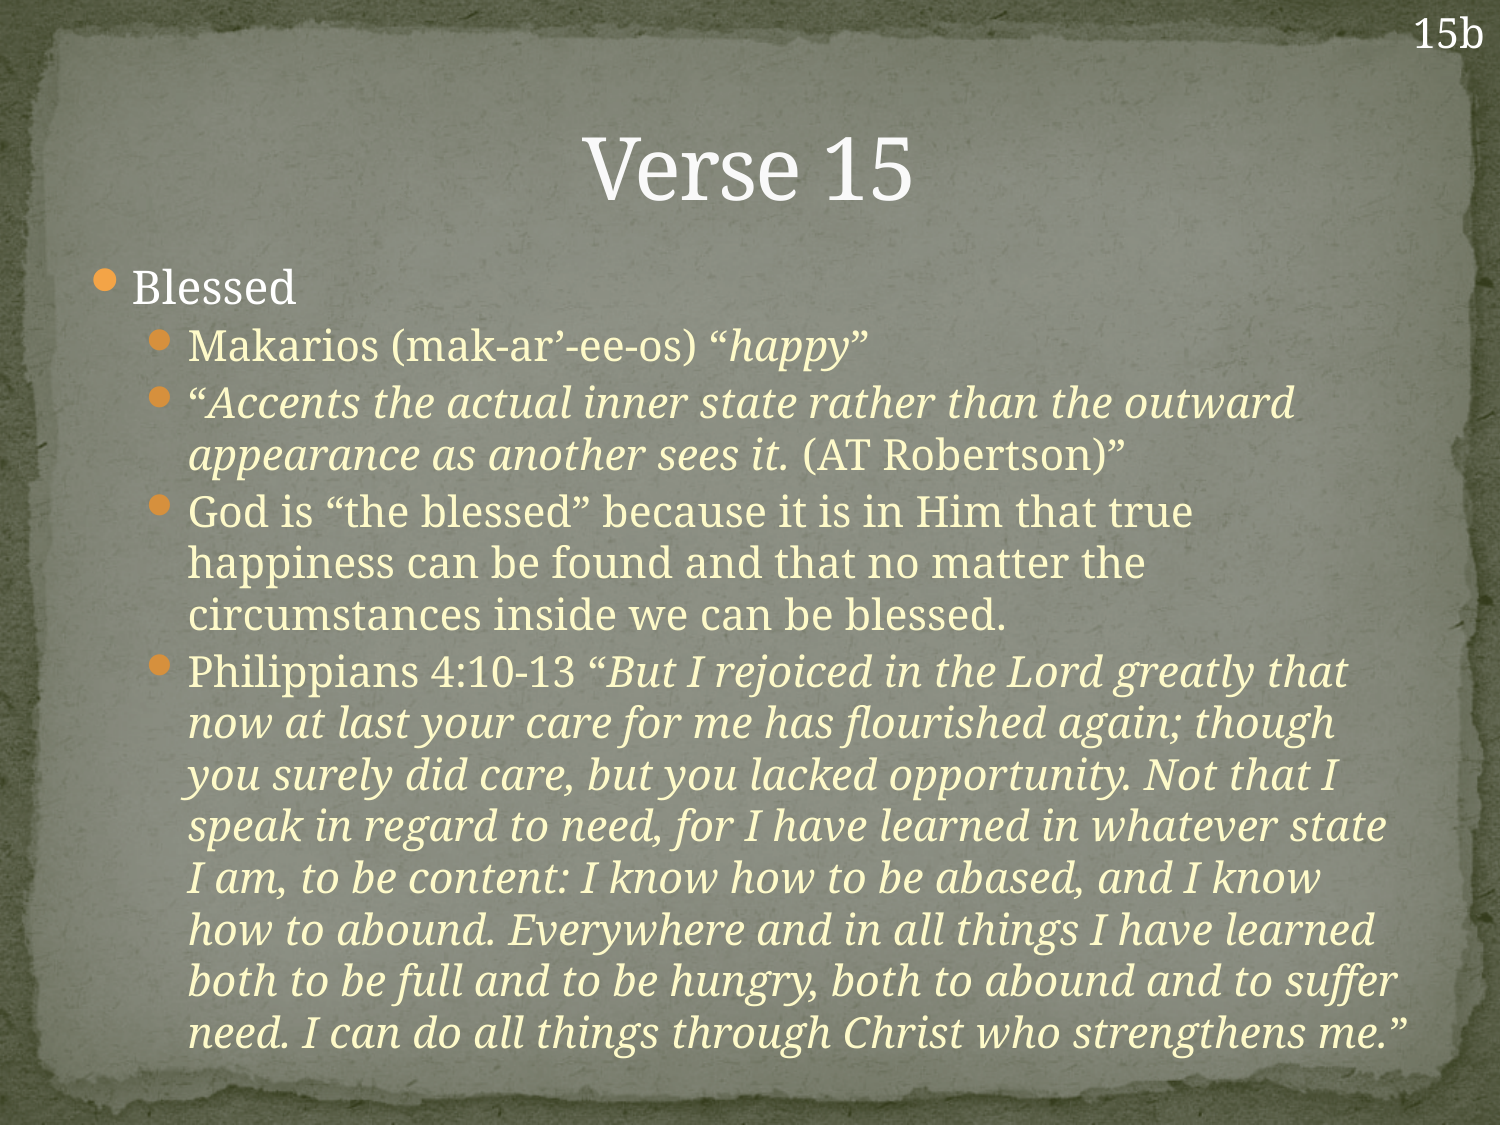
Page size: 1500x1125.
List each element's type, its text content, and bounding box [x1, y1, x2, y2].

title Verse 15 [74, 24, 1425, 225]
footer 15b [912, 0, 1500, 63]
list Blessed Makarios (mak-ar’-ee-os) “happy” “Accents the actual inner state rather than the outward appearance as another sees it. (AT Robertson)” God is “the blessed” because it is in Him that true happiness can be found and that no matter the circumstances inside we can be blessed. Philippians 4:10-13 “But I rejoiced in the Lord greatly that now at last your care for me has flourished again; though you surely did care, but you lacked opportunity. Not that I speak in regard to need, for I have learned in whatever state I am, to be content: I know how to be abased, and I know how to abound. Everywhere and in all things I have learned both to be full and to be hungry, both to abound and to suffer need. I can do all things through Christ who strengthens me.” [74, 249, 1426, 1101]
